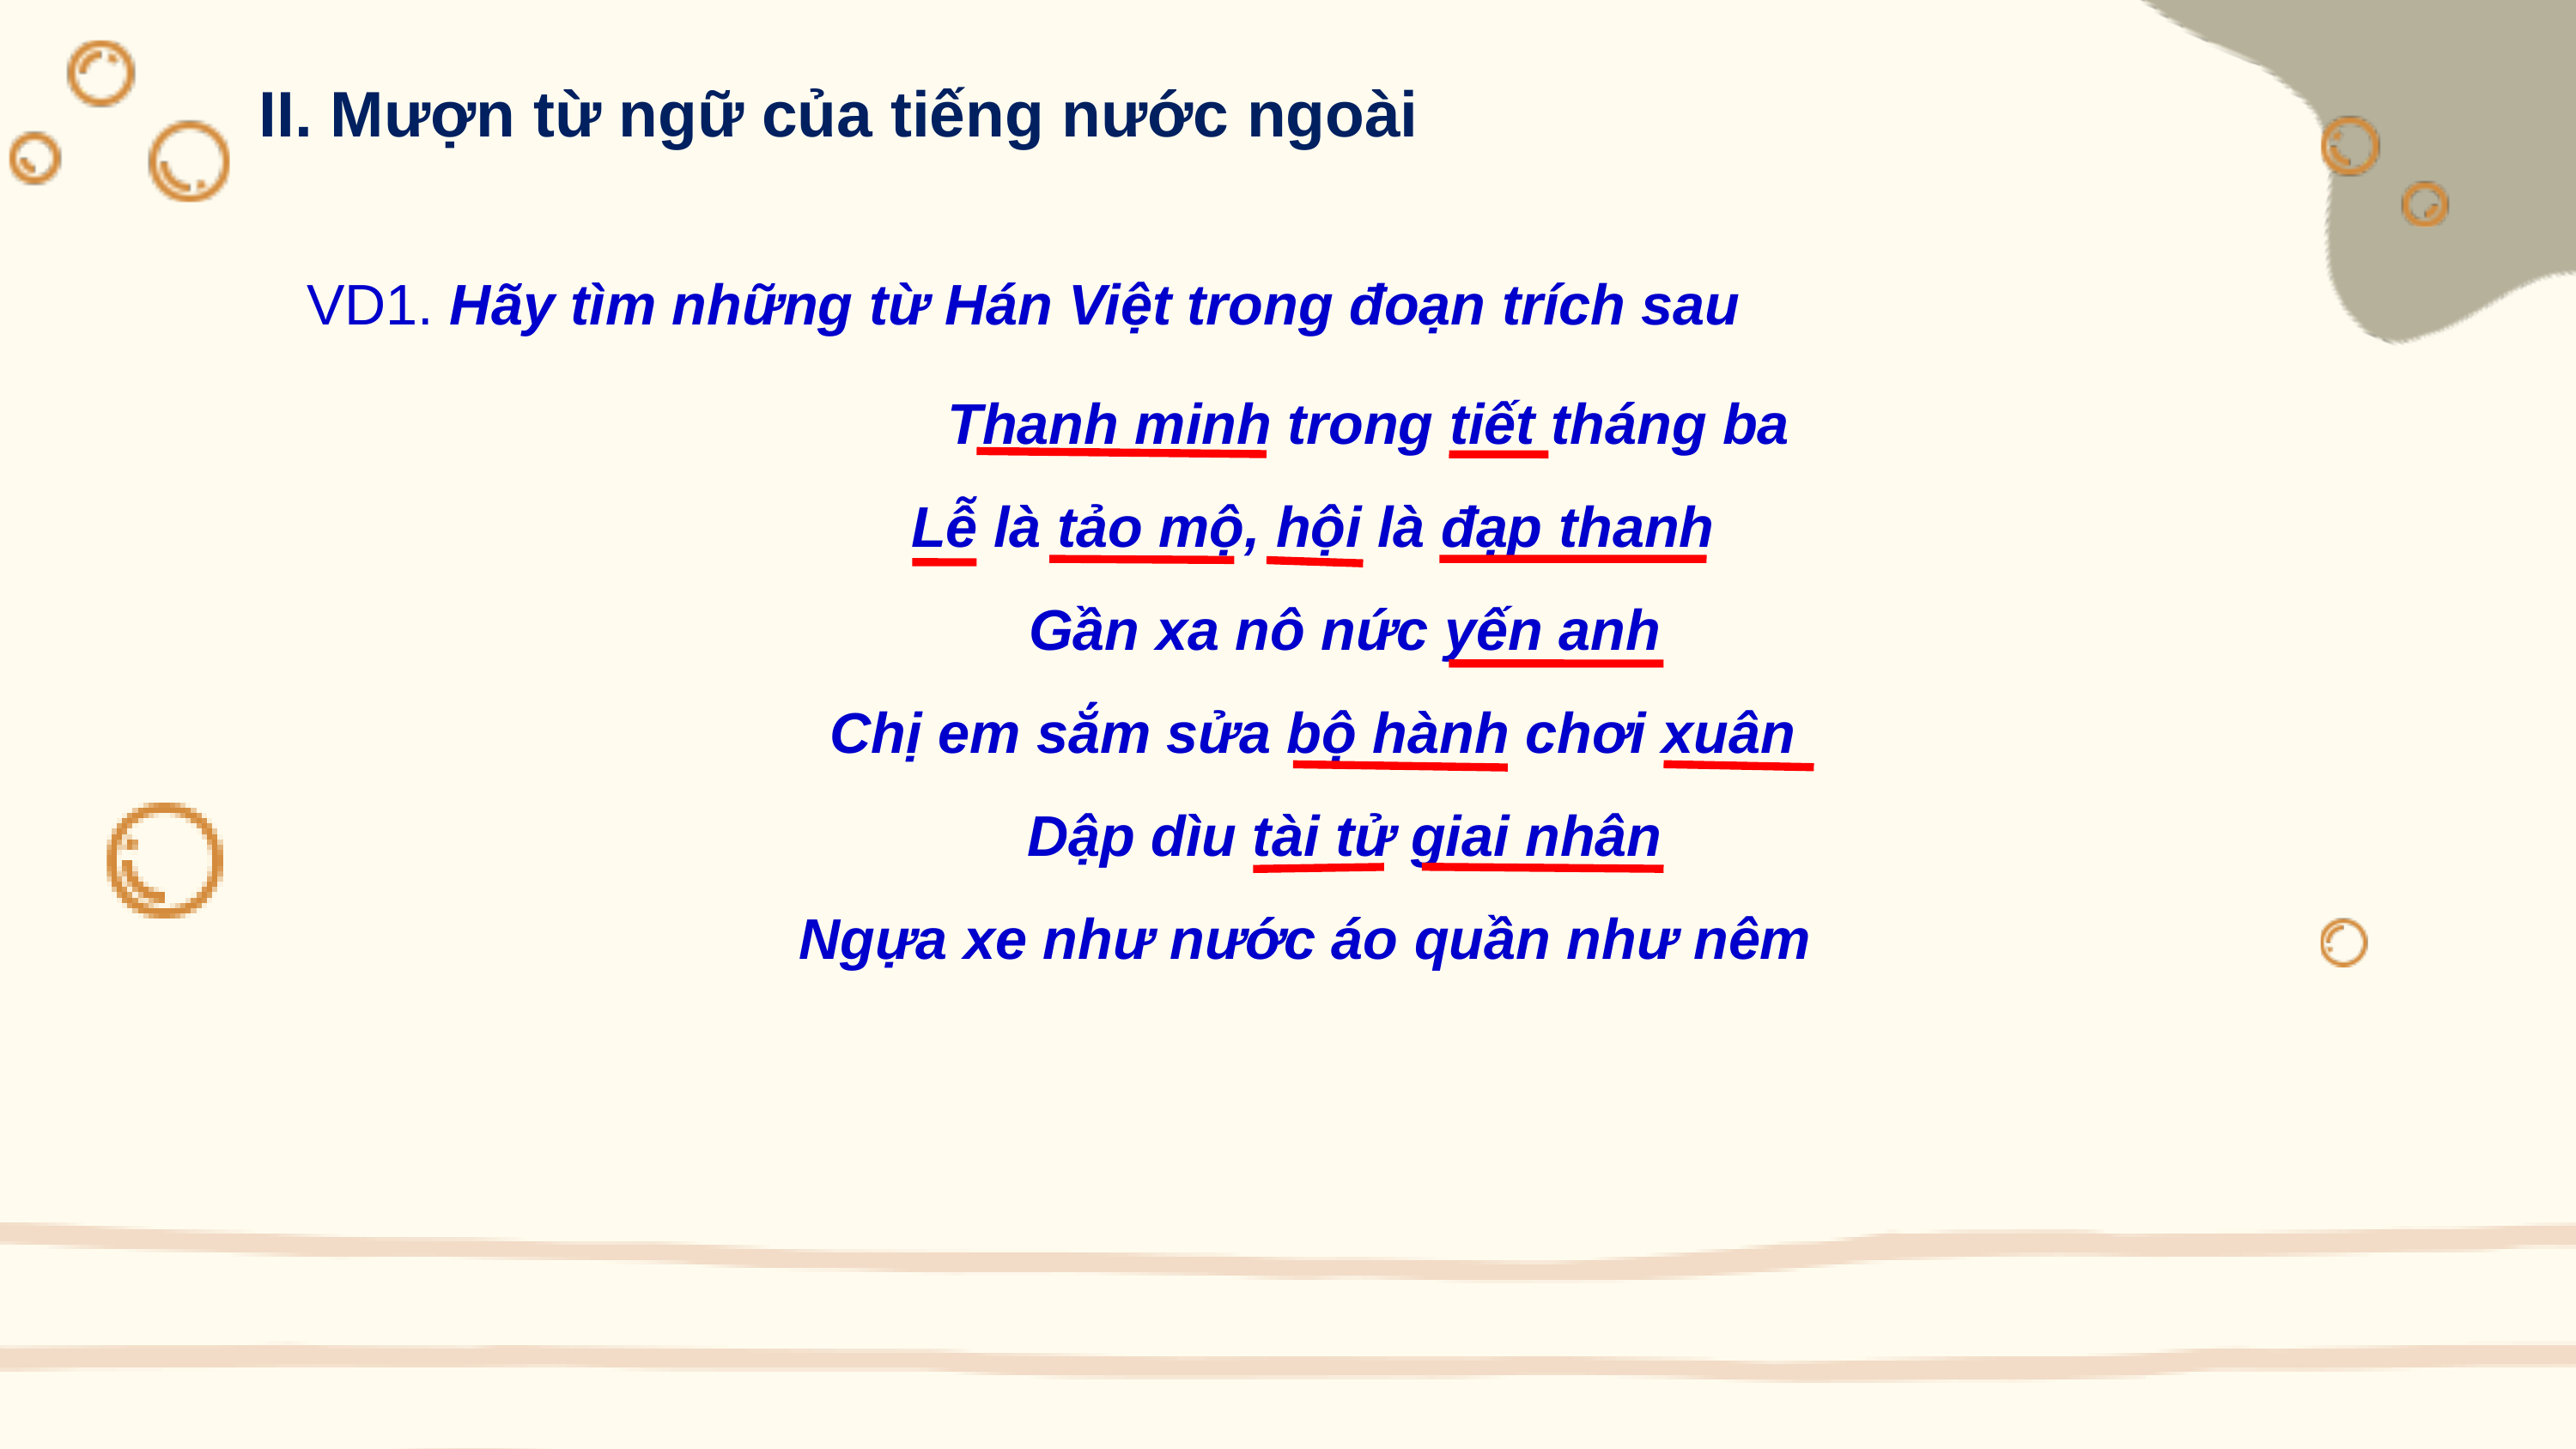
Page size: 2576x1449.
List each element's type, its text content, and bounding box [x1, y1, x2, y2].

text_box VD1. Hãy tìm những từ Hán Việt trong đoạn trích sau [294, 261, 2084, 343]
picture [2320, 914, 2372, 967]
picture [0, 1222, 2576, 1449]
text_box II. Mượn từ ngữ của tiếng nước ngoài [246, 66, 1449, 156]
picture [10, 10, 228, 232]
picture [106, 802, 230, 930]
text_box Thanh minh trong tiết tháng ba Lễ là tảo mộ, hội là đạp thanh Gần xa nô nức yến anh Chị em sắm sửa bộ hành chơi xuân Dập dìu tài tử giai nhân Ngựa xe như nước áo quần như nêm [607, 346, 2020, 977]
picture [2021, 0, 2576, 419]
